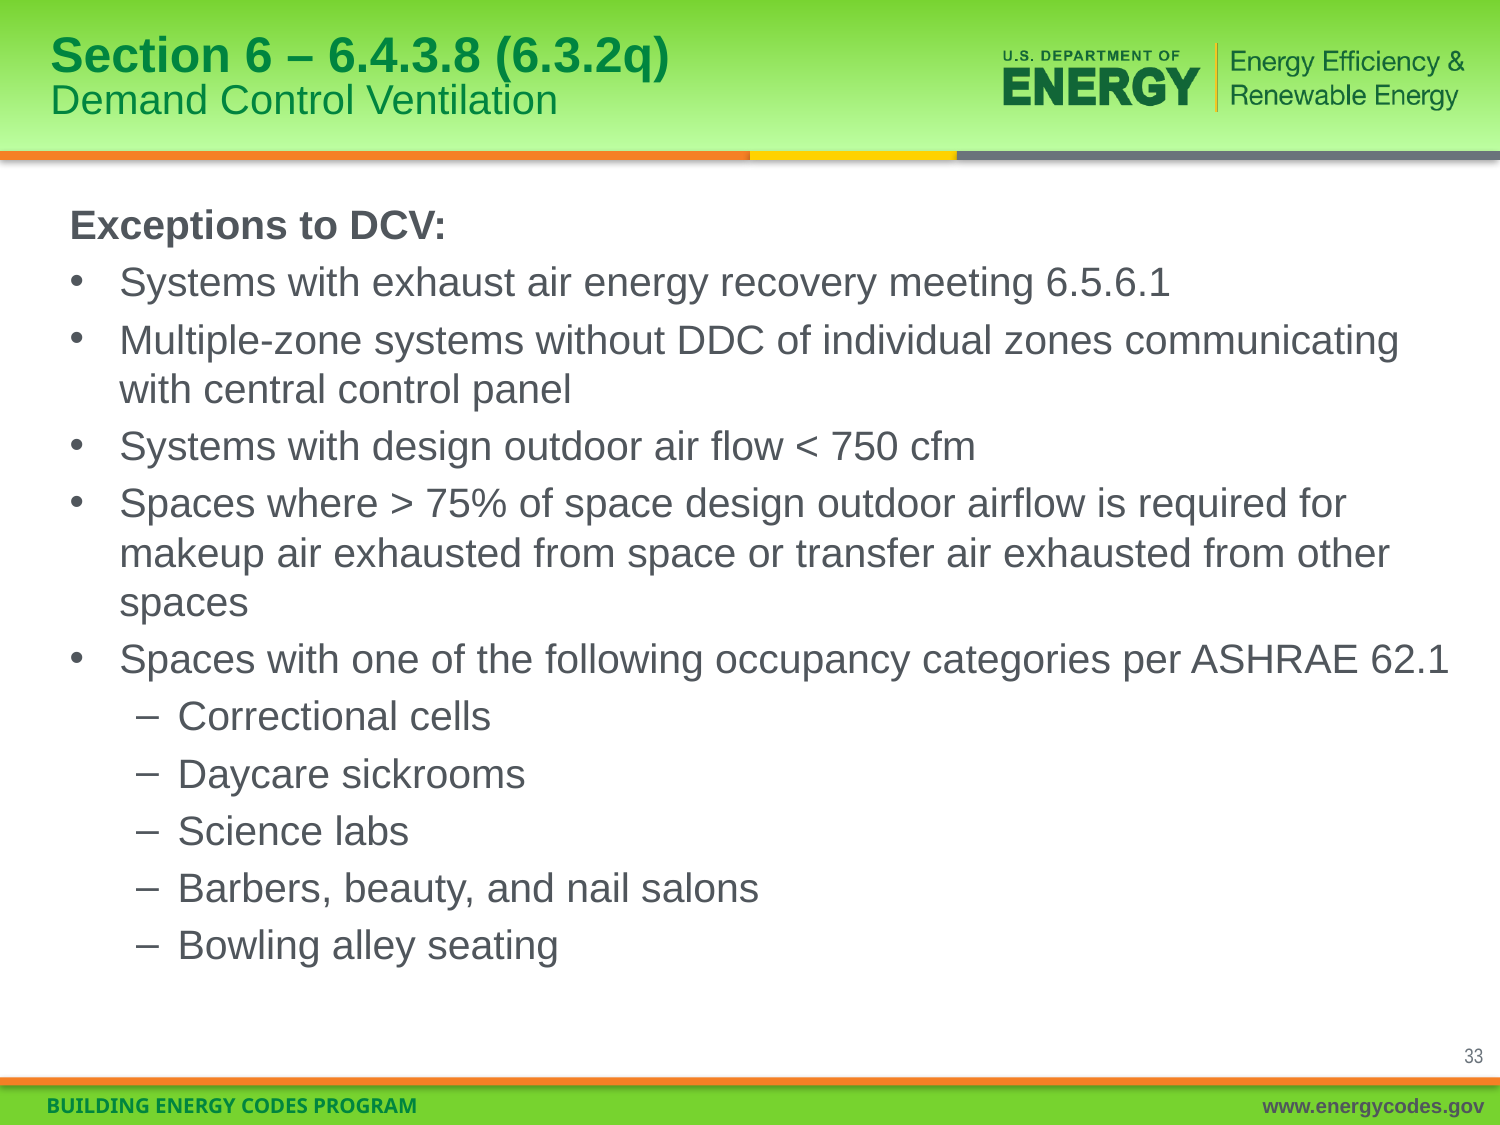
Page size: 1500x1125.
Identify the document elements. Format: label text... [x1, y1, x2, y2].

title Section 6 – 6.4.3.8 (6.3.2q) Demand Control Ventilation [35, 0, 1405, 157]
list Exceptions to DCV: Systems with exhaust air energy recovery meeting 6.5.6.1 Multiple-zone systems without DDC of individual zones communicating with central control panel Systems with design outdoor air flow < 750 cfm Spaces where > 75% of space design outdoor airflow is required for makeup air exhausted from space or transfer air exhausted from other spaces Spaces with one of the following occupancy categories per ASHRAE 62.1 Correctional cells Daycare sickrooms Science labs Barbers, beauty, and nail salons Bowling alley seating [69, 198, 1458, 999]
